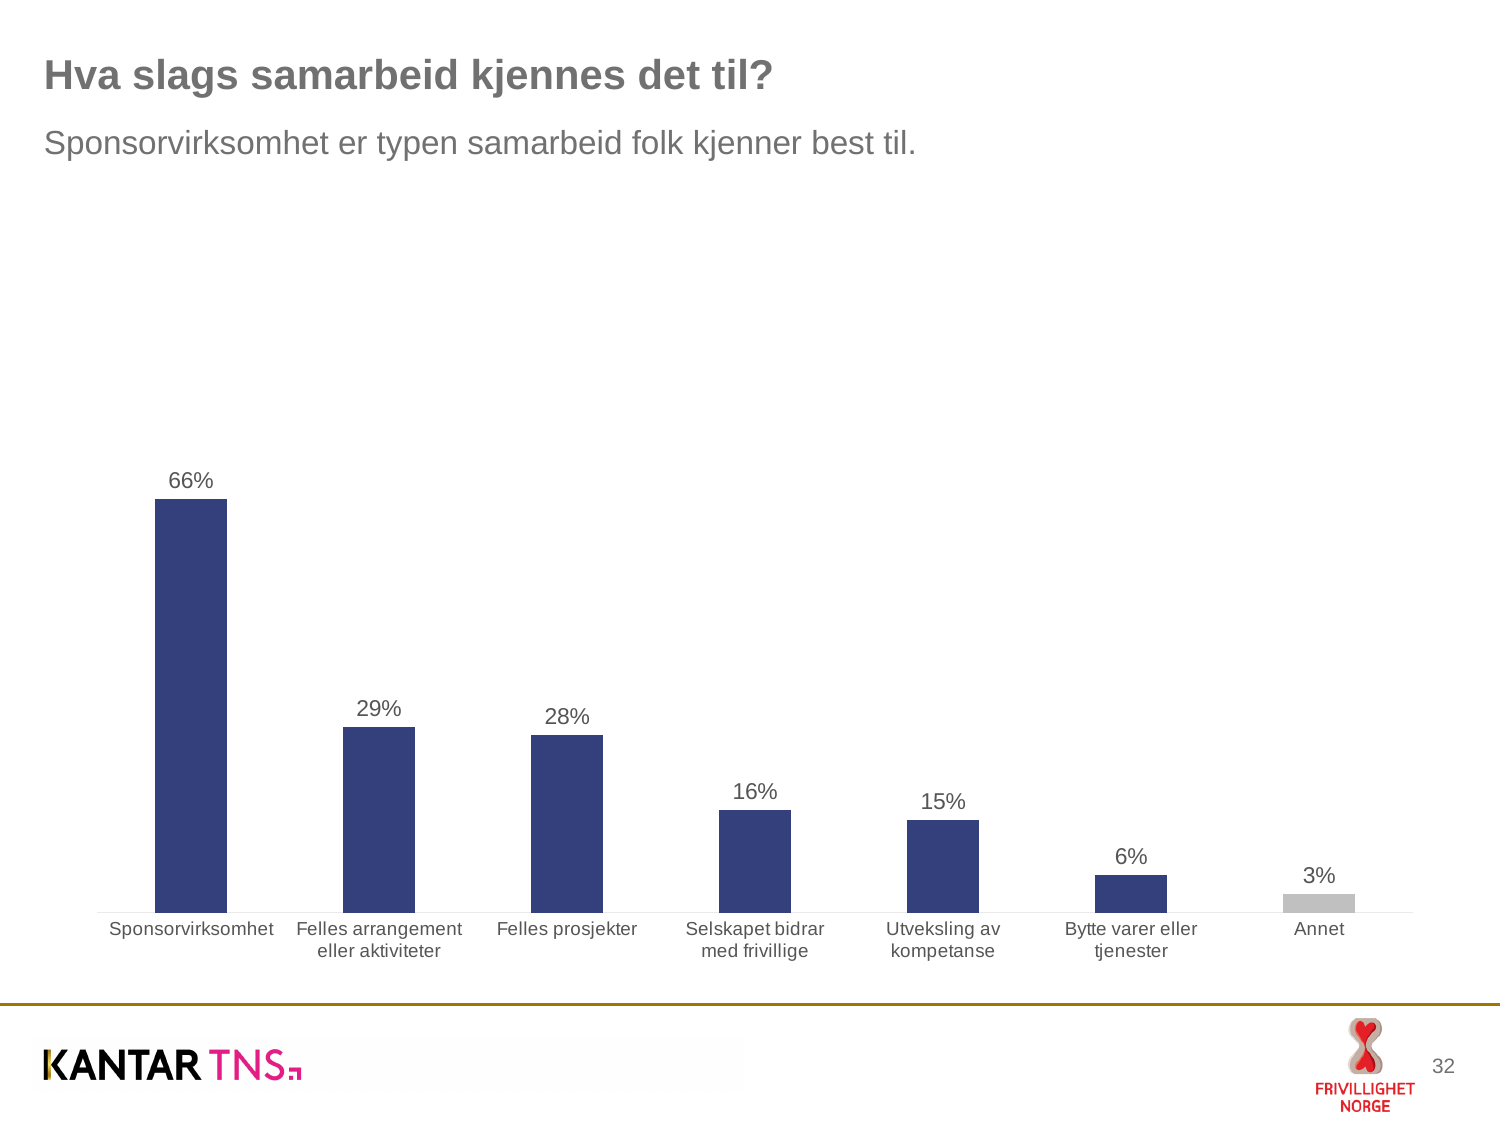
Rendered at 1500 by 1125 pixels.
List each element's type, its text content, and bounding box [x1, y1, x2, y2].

list Sponsorvirksomhet er typen samarbeid folk kjenner best til. [43, 121, 1455, 187]
picture [1316, 1018, 1415, 1112]
title Hva slags samarbeid kjennes det til? [43, 47, 1456, 116]
chart [74, 399, 1436, 979]
slide_number 32 [1415, 1049, 1456, 1080]
picture [33, 1038, 744, 1092]
